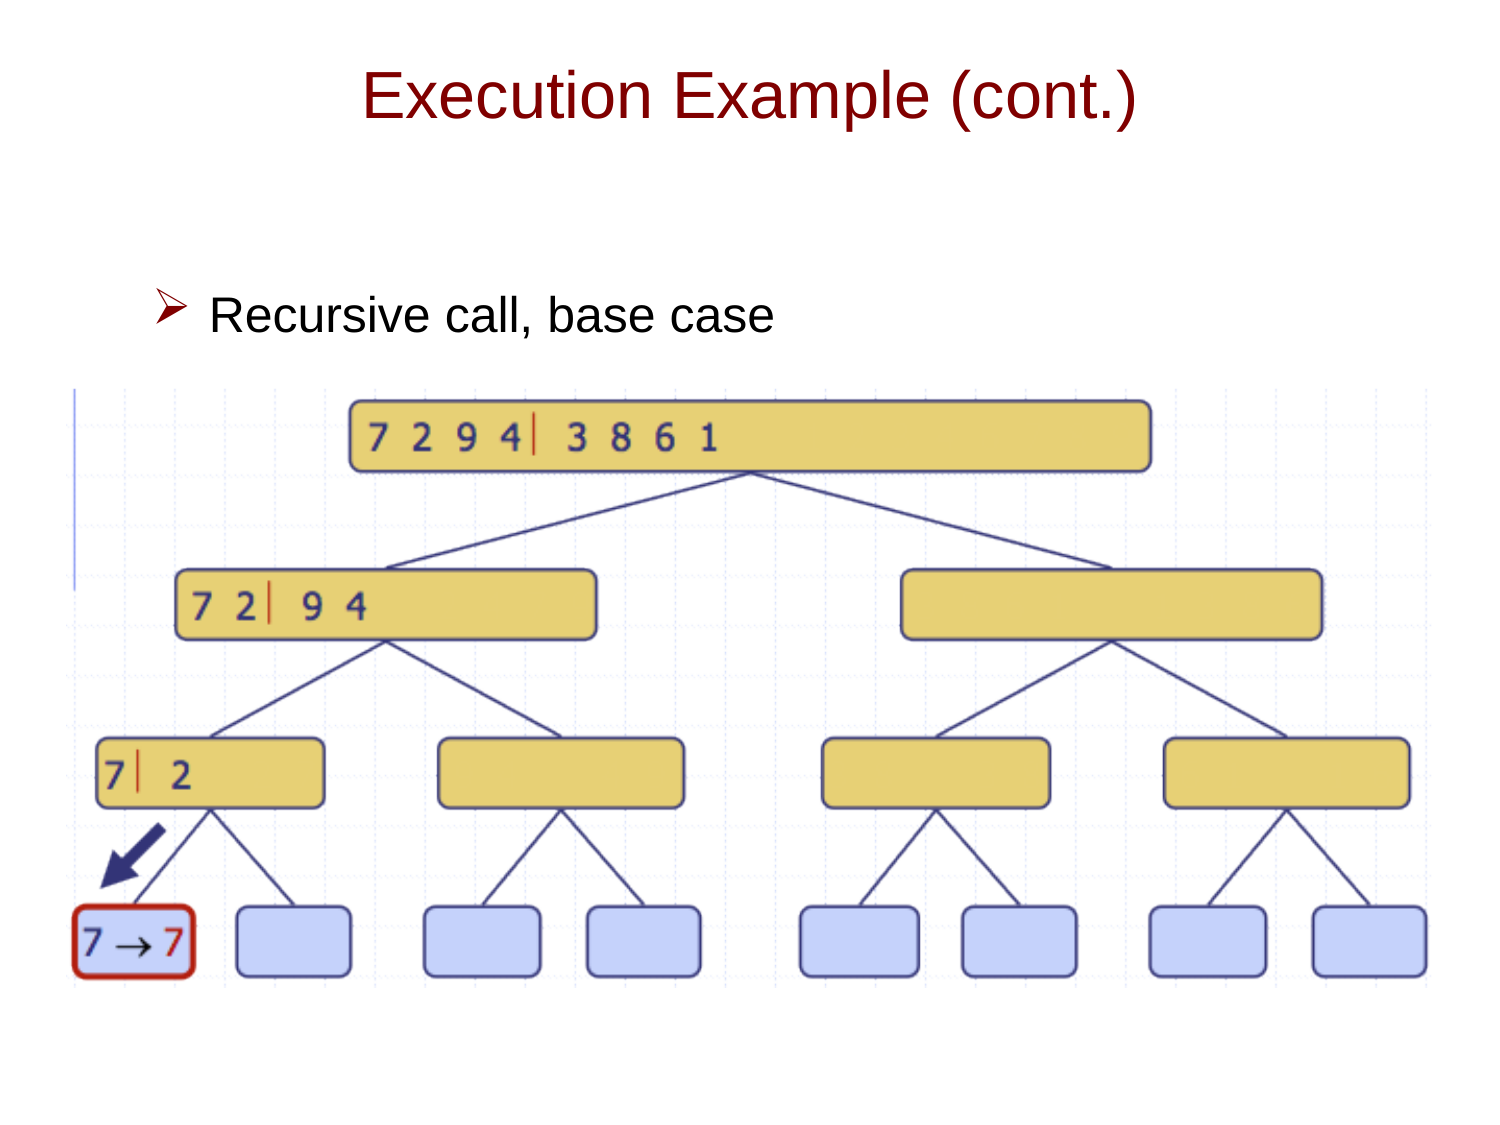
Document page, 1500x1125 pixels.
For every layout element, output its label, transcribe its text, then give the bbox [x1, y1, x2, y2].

list Recursive call, base case [137, 274, 1413, 385]
picture [66, 387, 1434, 988]
title Execution Example (cont.) [74, 44, 1426, 139]
